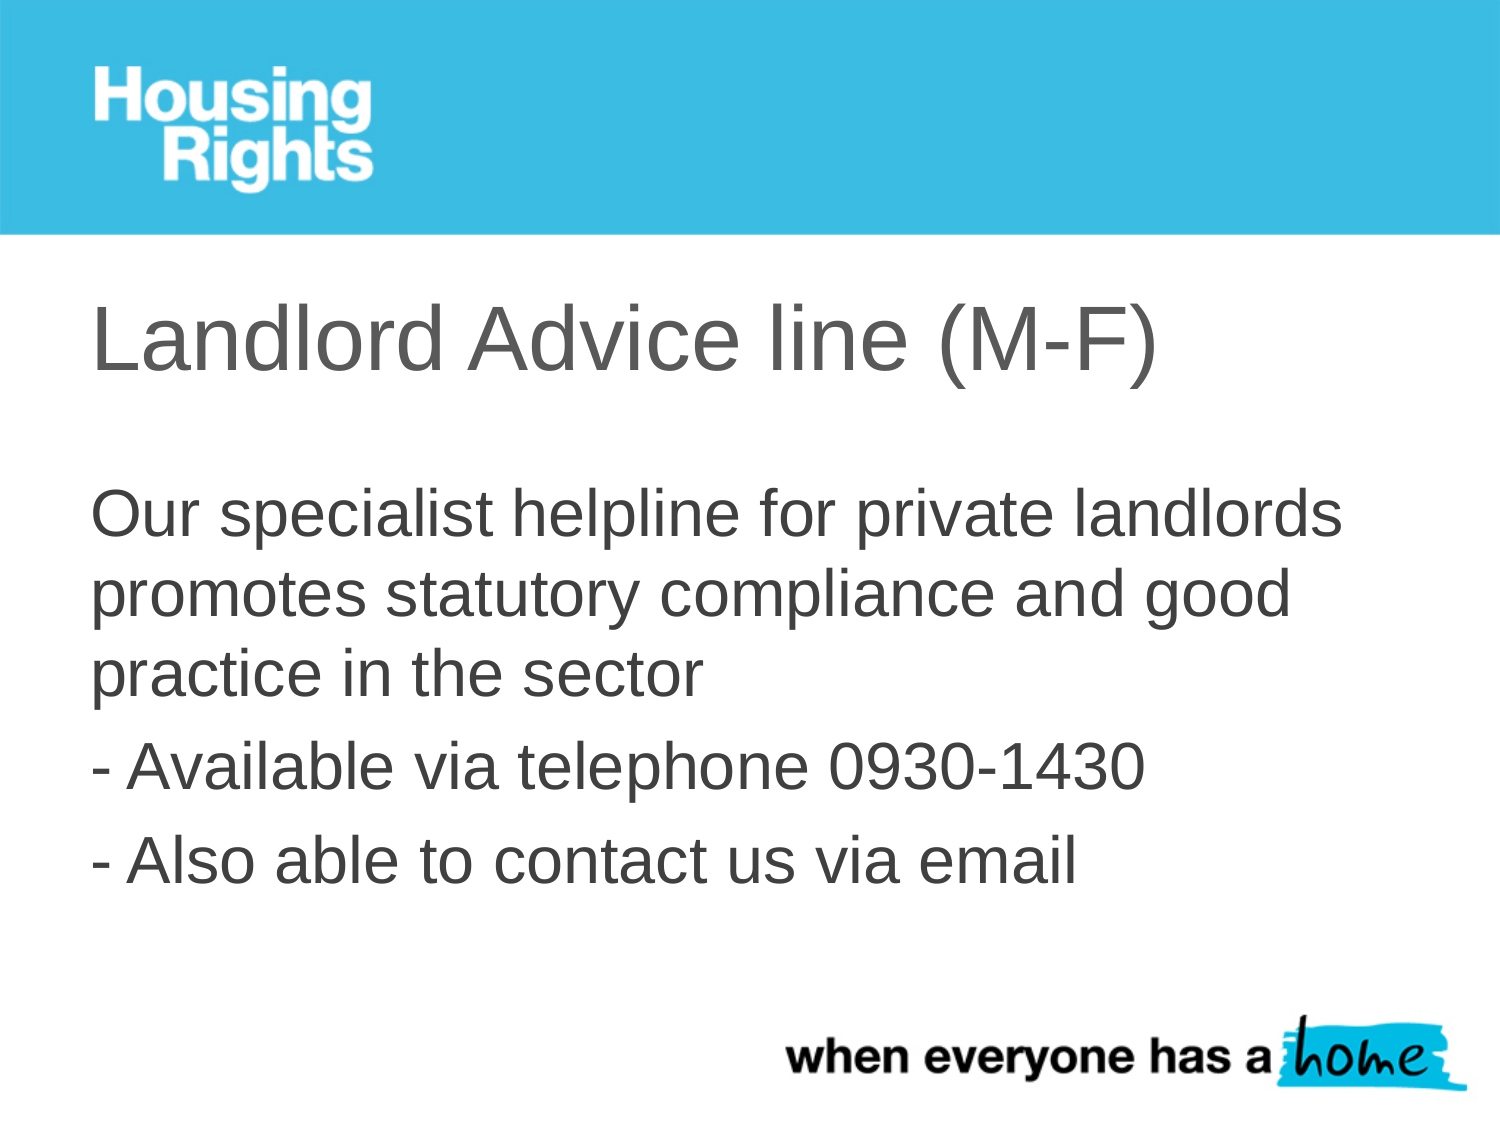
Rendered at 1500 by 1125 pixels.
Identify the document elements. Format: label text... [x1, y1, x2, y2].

list Our specialist helpline for private landlords promotes statutory compliance and good practice in the sector - Available via telephone 0930-1430 - Also able to contact us via email [74, 462, 1426, 997]
title Landlord Advice line (M-F) [74, 264, 1426, 404]
picture [0, 0, 1500, 1125]
